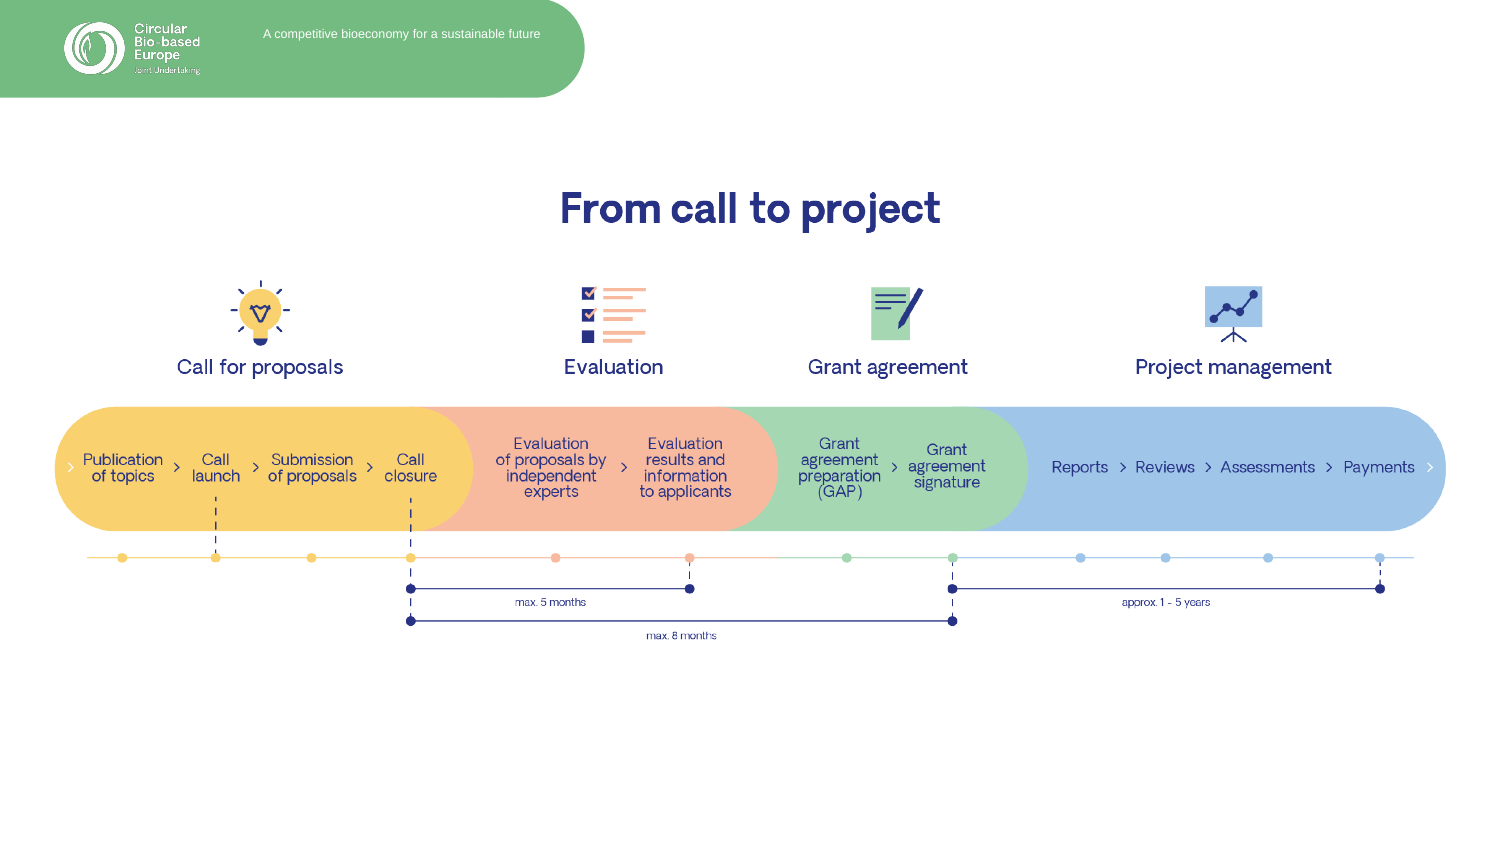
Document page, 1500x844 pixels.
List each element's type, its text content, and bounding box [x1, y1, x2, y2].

picture [64, 22, 200, 75]
list A competitive bioeconomy for a sustainable future [263, 22, 559, 47]
picture [54, 174, 1446, 669]
